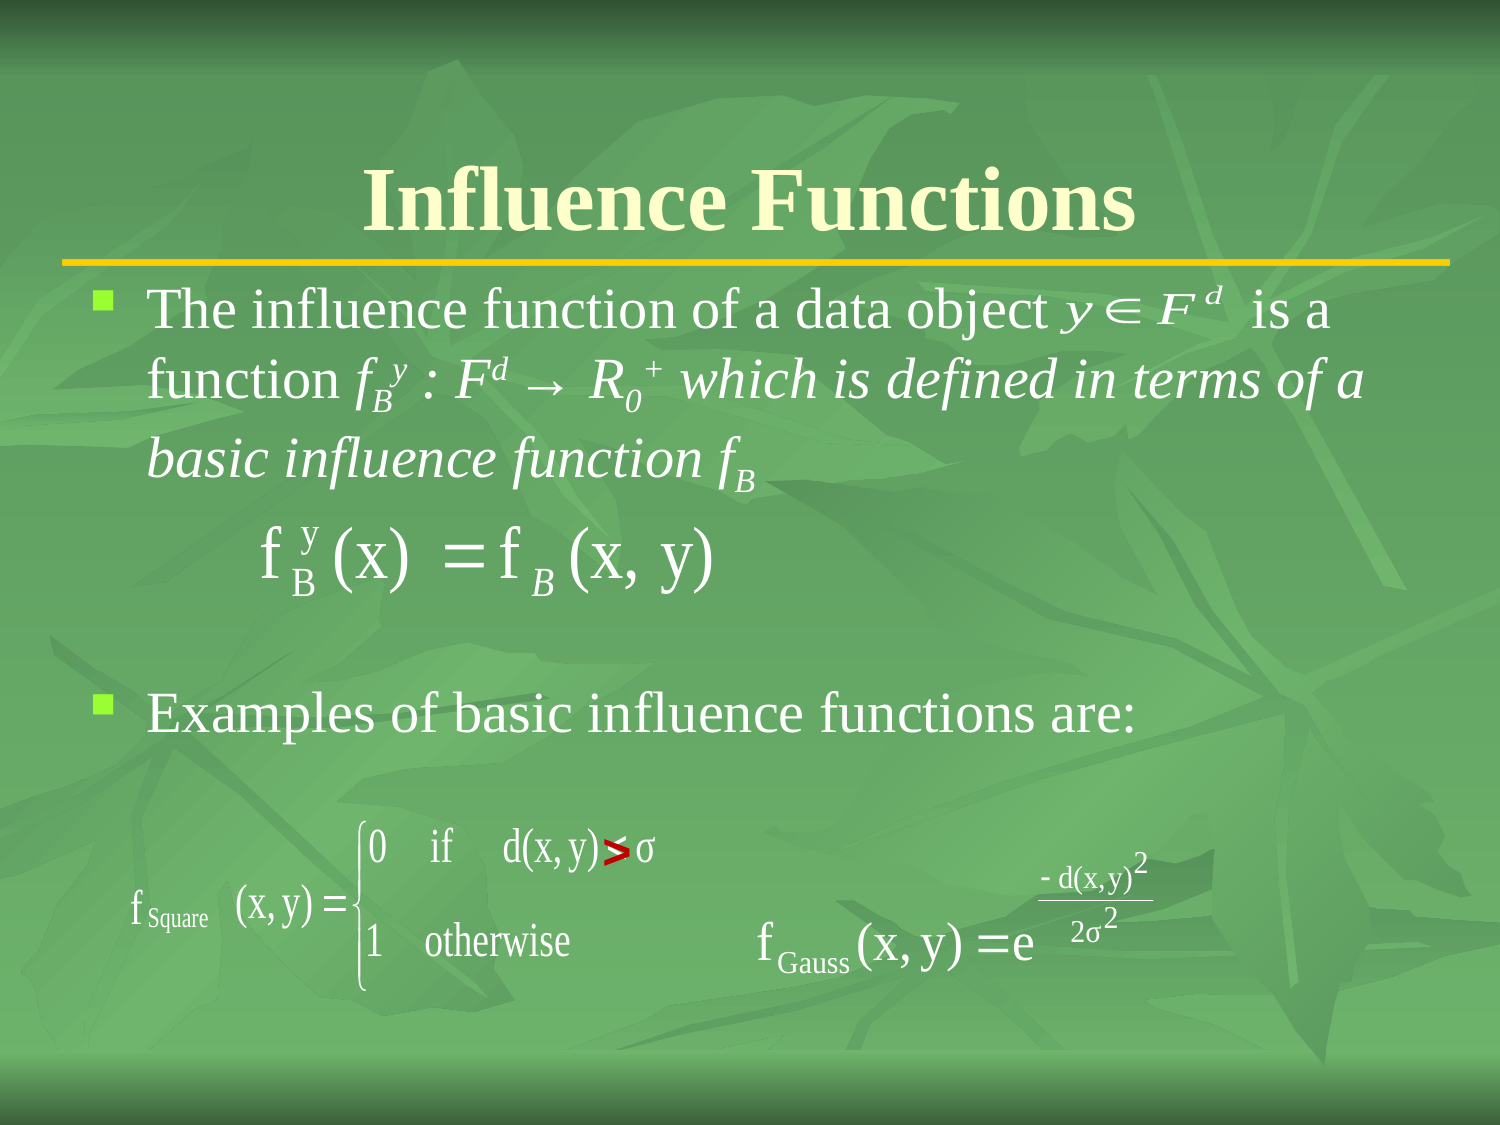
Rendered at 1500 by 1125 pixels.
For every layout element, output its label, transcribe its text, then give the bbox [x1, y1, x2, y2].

list The influence function of a data object is a function fBy : Fd → R0+ which is defined in terms of a basic influence function fB Examples of basic influence functions are: [74, 262, 1500, 1006]
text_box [749, 837, 1163, 988]
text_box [1049, 274, 1238, 344]
title Influence Functions [74, 112, 1426, 262]
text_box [124, 812, 663, 1001]
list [249, 499, 726, 611]
